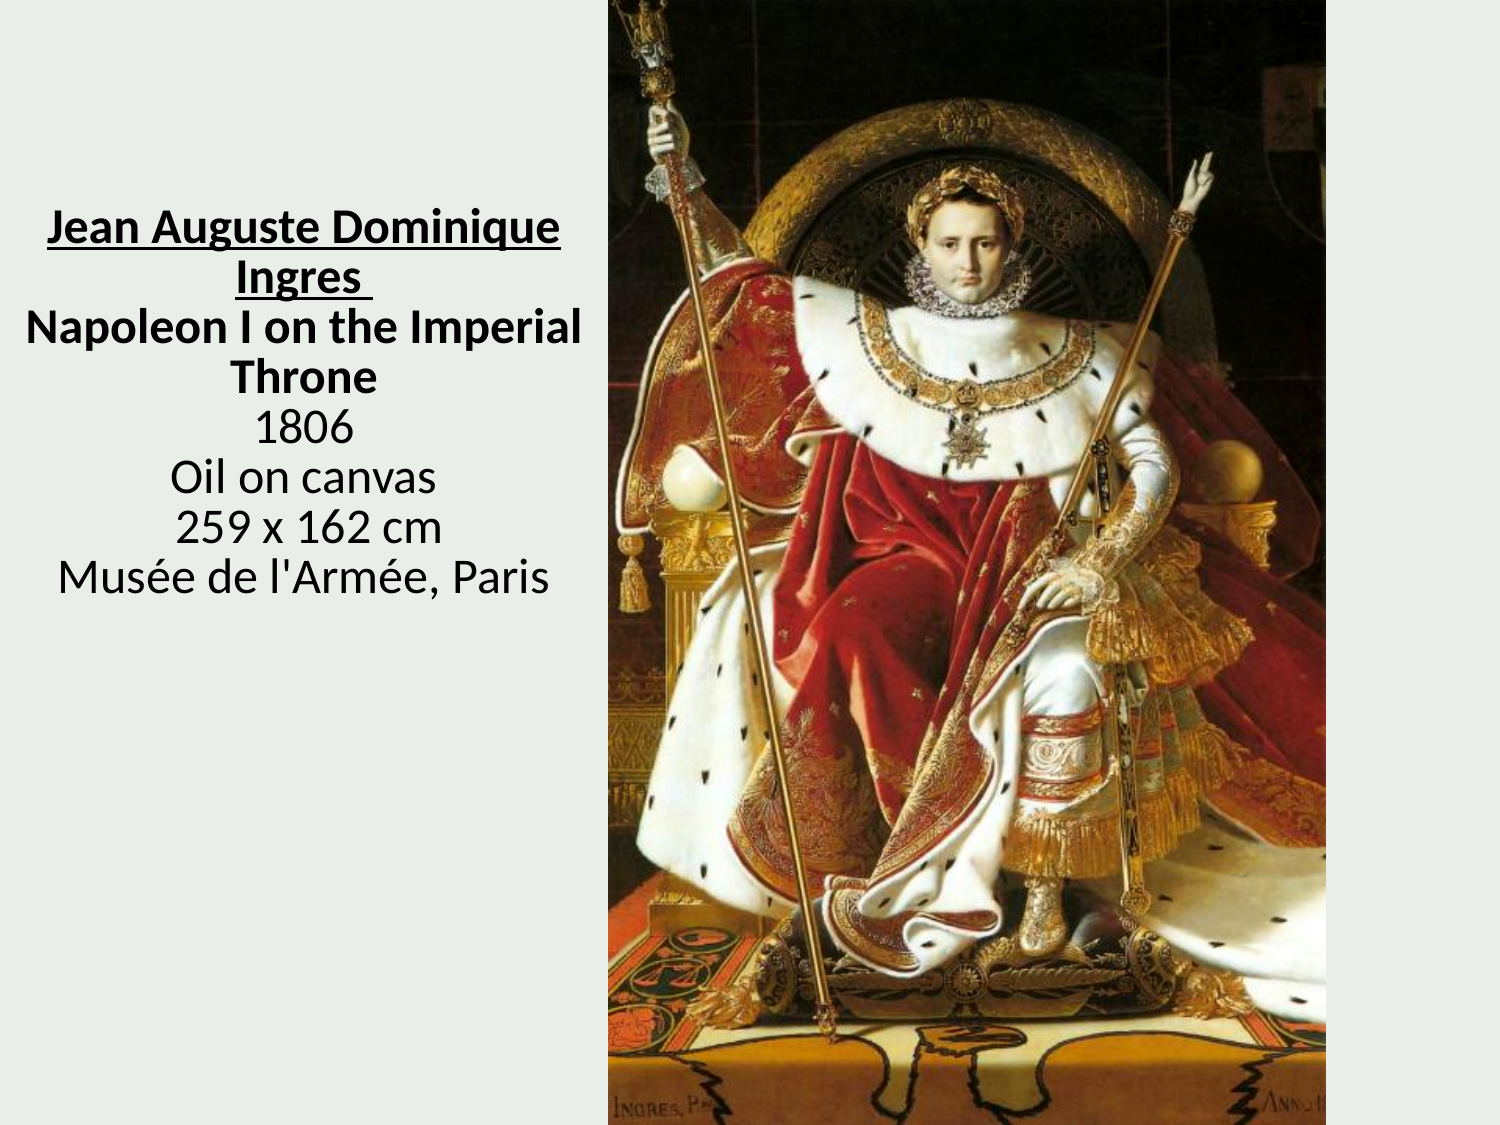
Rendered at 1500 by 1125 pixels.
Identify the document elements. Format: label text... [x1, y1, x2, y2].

text_box Jean Auguste Dominique Ingres Napoleon I on the Imperial Throne 1806 Oil on canvas 259 x 162 cm Musée de l'Armée, Paris [0, 196, 602, 612]
picture [607, 0, 1326, 1125]
